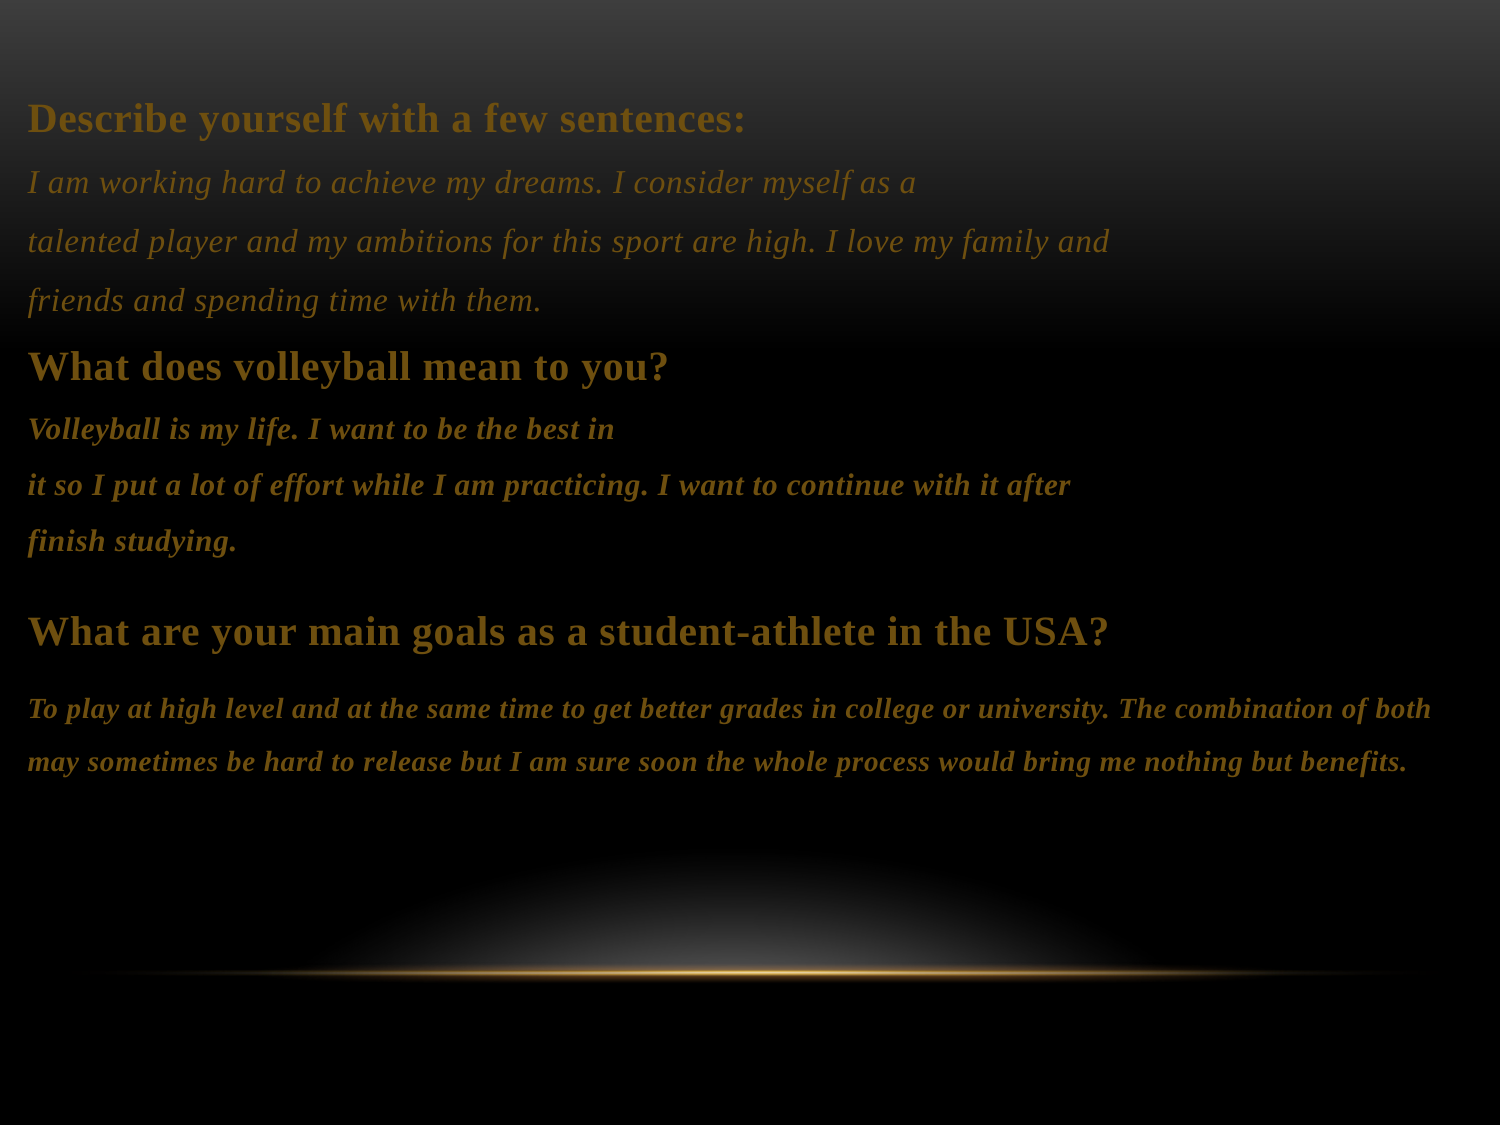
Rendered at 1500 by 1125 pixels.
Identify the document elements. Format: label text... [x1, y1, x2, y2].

list Describe yourself with a few sentences: I am working hard to achieve my dreams. I consider myself as a talented player and my ambitions for this sport are high. I love my family and friends and spending time with them. What does volleyball mean to you? Volleyball is my life. I want to be the best in it so I put a lot of effort while I am practicing. I want to continue with it after finish studying. What are your main goals as a student-athlete in the USA? To play at high level and at the same time to get better grades in college or university. The combination of both may sometimes be hard to release but I am sure soon the whole process would bring me nothing but benefits. [12, 12, 1475, 938]
picture [0, 0, 1500, 1125]
